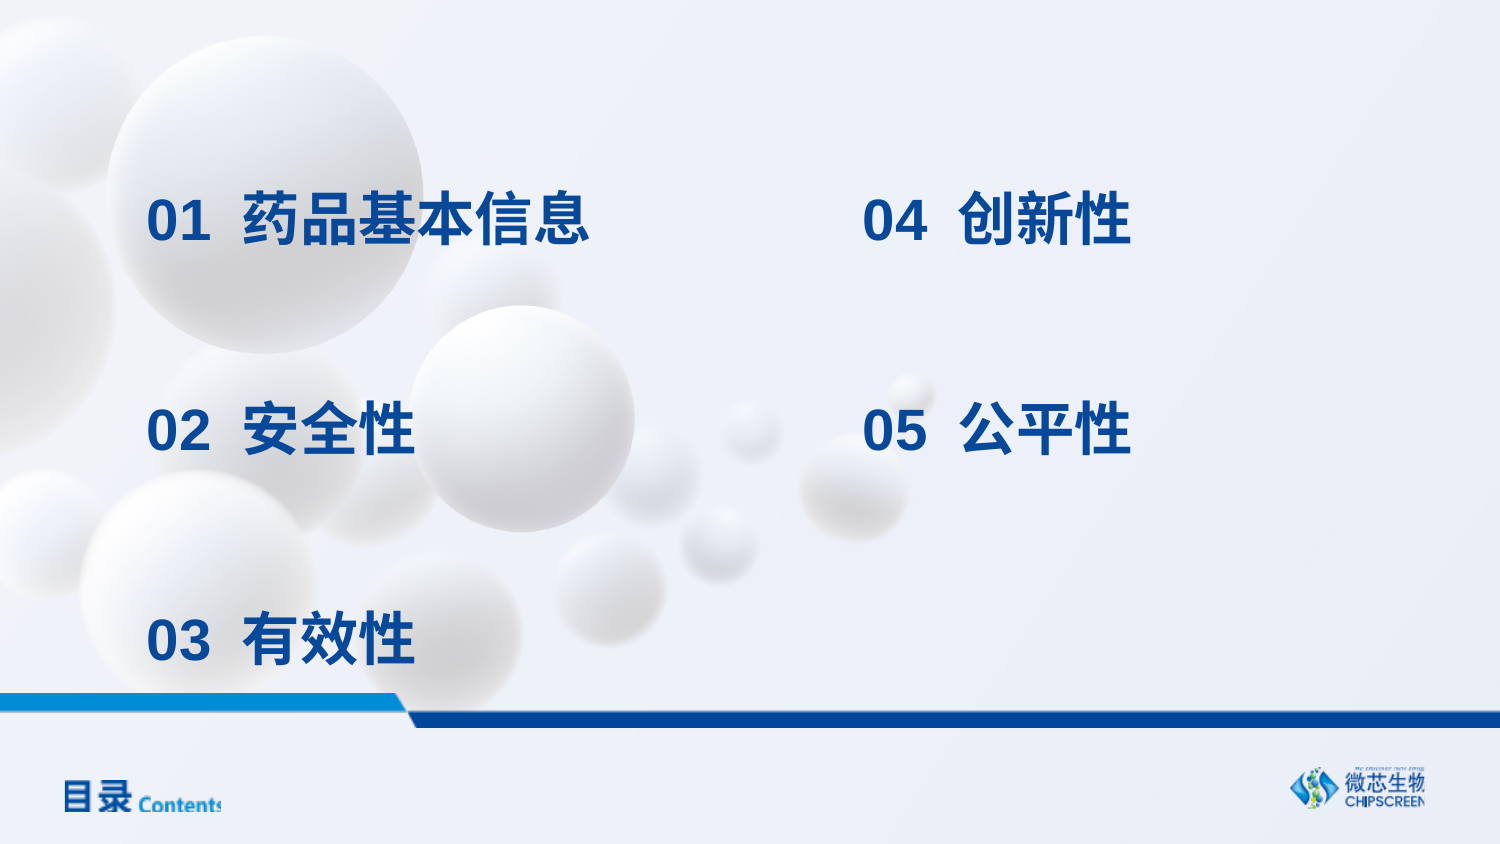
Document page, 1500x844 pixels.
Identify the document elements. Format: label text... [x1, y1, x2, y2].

picture [0, 0, 1500, 844]
text_box 04 创新性 05 公平性 [847, 34, 1441, 470]
text_box 01 药品基本信息 02 安全性 03 有效性 [131, 34, 725, 680]
